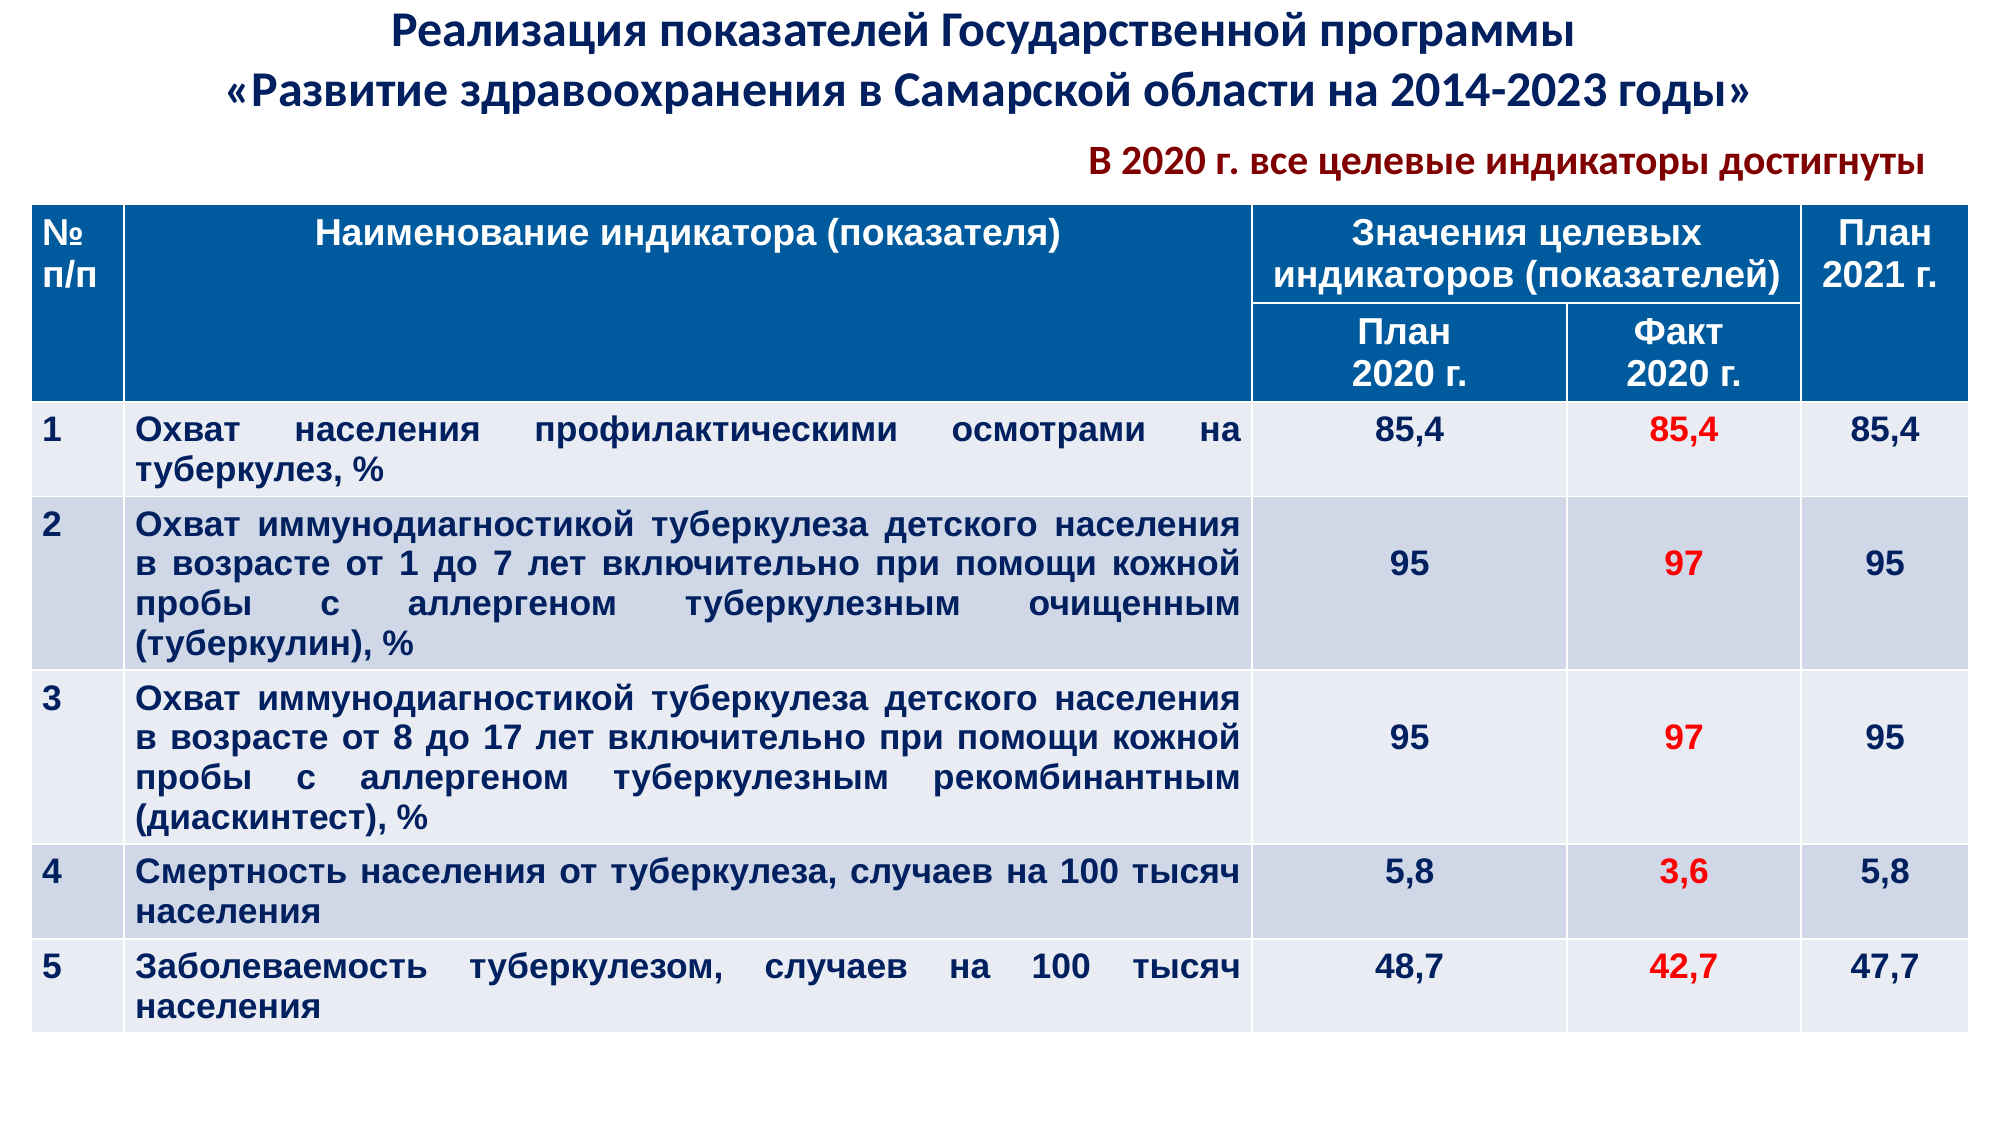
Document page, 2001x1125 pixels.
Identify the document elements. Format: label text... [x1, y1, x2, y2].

table_cell 5 [32, 940, 123, 1032]
table_cell Охват иммунодиагностикой туберкулеза детского населения в возрасте от 1 до 7 лет включительно при помощи кожной пробы с аллергеном туберкулезным очищенным (туберкулин), % [125, 497, 1251, 669]
table_cell Охват иммунодиагностикой туберкулеза детского населения в возрасте от 8 до 17 лет включительно при помощи кожной пробы с аллергеном туберкулезным рекомбинантным (диаскинтест), % [125, 671, 1251, 843]
text_box В 2020 г. все целевые индикаторы достигнуты [1044, 118, 1971, 197]
table_cell 85,4 [1802, 403, 1968, 496]
table_cell 2 [32, 497, 123, 669]
table_header Значения целевых индикаторов (показателей) [1253, 205, 1800, 302]
table_cell Смертность населения от туберкулеза, случаев на 100 тысяч населения [125, 845, 1251, 938]
table_cell 3 [32, 671, 123, 843]
table_cell 95 [1802, 671, 1968, 843]
table_cell 95 [1253, 671, 1566, 843]
table_cell 95 [1802, 497, 1968, 669]
table_cell 97 [1568, 671, 1800, 843]
table_header План 2021 г. [1802, 205, 1968, 401]
table_cell Охват населения профилактическими осмотрами на туберкулез, % [125, 403, 1251, 496]
table_cell 5,8 [1802, 845, 1968, 938]
table_cell 42,7 [1568, 940, 1800, 1032]
table_cell 3,6 [1568, 845, 1800, 938]
table_cell Факт 2020 г. [1568, 304, 1800, 401]
table_cell 1 [32, 403, 123, 496]
table_cell 5,8 [1253, 845, 1566, 938]
table_cell 4 [32, 845, 123, 938]
table_header Наименование индикатора (показателя) [125, 205, 1251, 401]
table_cell Заболеваемость туберкулезом, случаев на 100 тысяч населения [125, 940, 1251, 1032]
table_cell План 2020 г. [1253, 304, 1566, 401]
table_cell 47,7 [1802, 940, 1968, 1032]
table_cell 97 [1568, 497, 1800, 669]
table_cell 85,4 [1568, 403, 1800, 496]
table_cell 48,7 [1253, 940, 1566, 1032]
table_cell 95 [1253, 497, 1566, 669]
text_box Реализация показателей Государственной программы «Развитие здравоохранения в Самарской области на 2014-2023 годы» [74, 0, 1906, 116]
table_header № п/п [32, 205, 123, 401]
table_cell 85,4 [1253, 403, 1566, 496]
